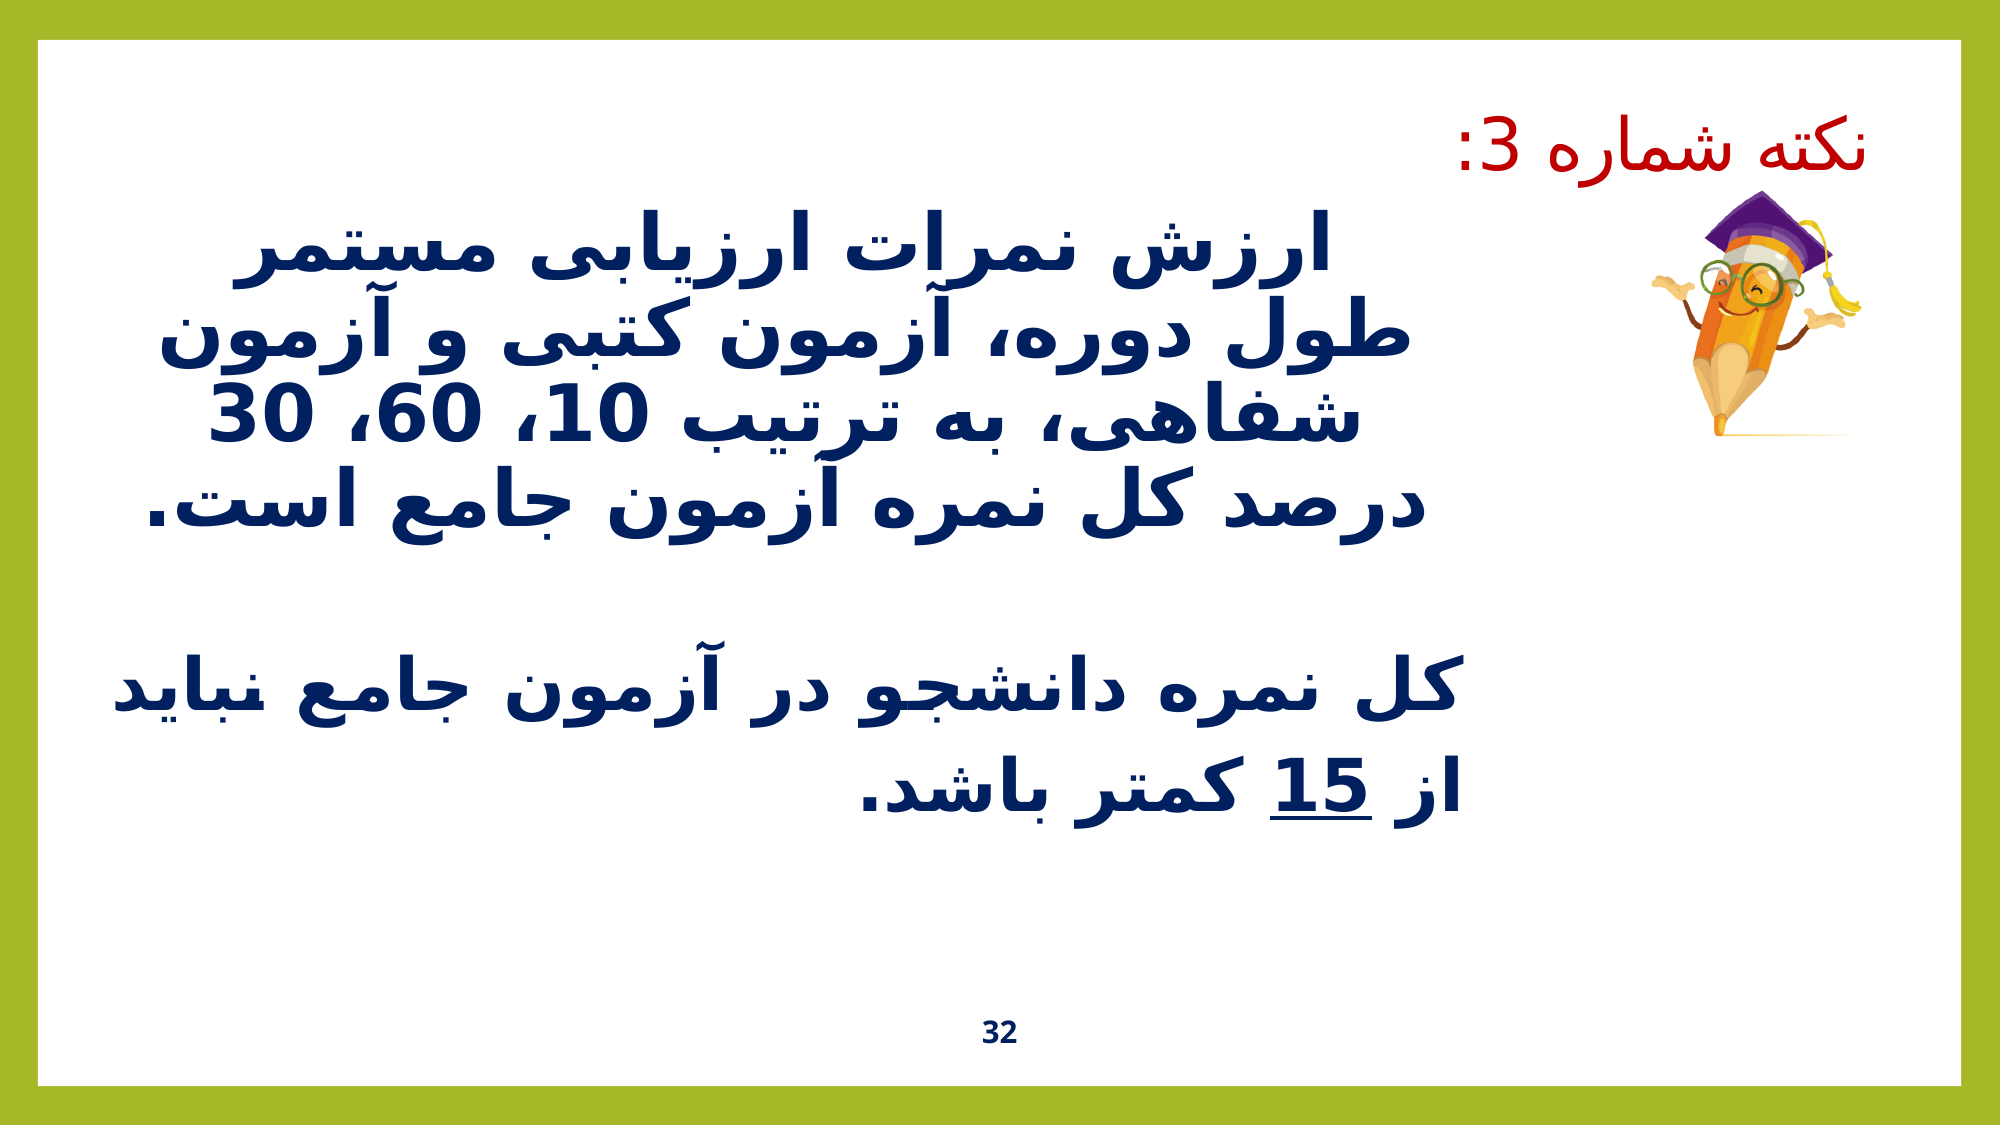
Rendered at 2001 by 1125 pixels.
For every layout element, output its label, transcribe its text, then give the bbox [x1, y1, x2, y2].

text_box نکته شماره 3: [1406, 78, 1887, 218]
picture [1623, 173, 1899, 450]
slide_number 32 [879, 1011, 1120, 1057]
title ارزش نمرات ارزیابی مستمر طول دوره، آزمون کتبی و آزمون شفاهی، به ترتیب 10، 60، 30 درصد کل نمره آزمون جامع است. [113, 192, 1459, 617]
text_box کل نمره دانشجو در آزمون جامع نباید از 15 کمتر باشد. [93, 617, 1479, 834]
